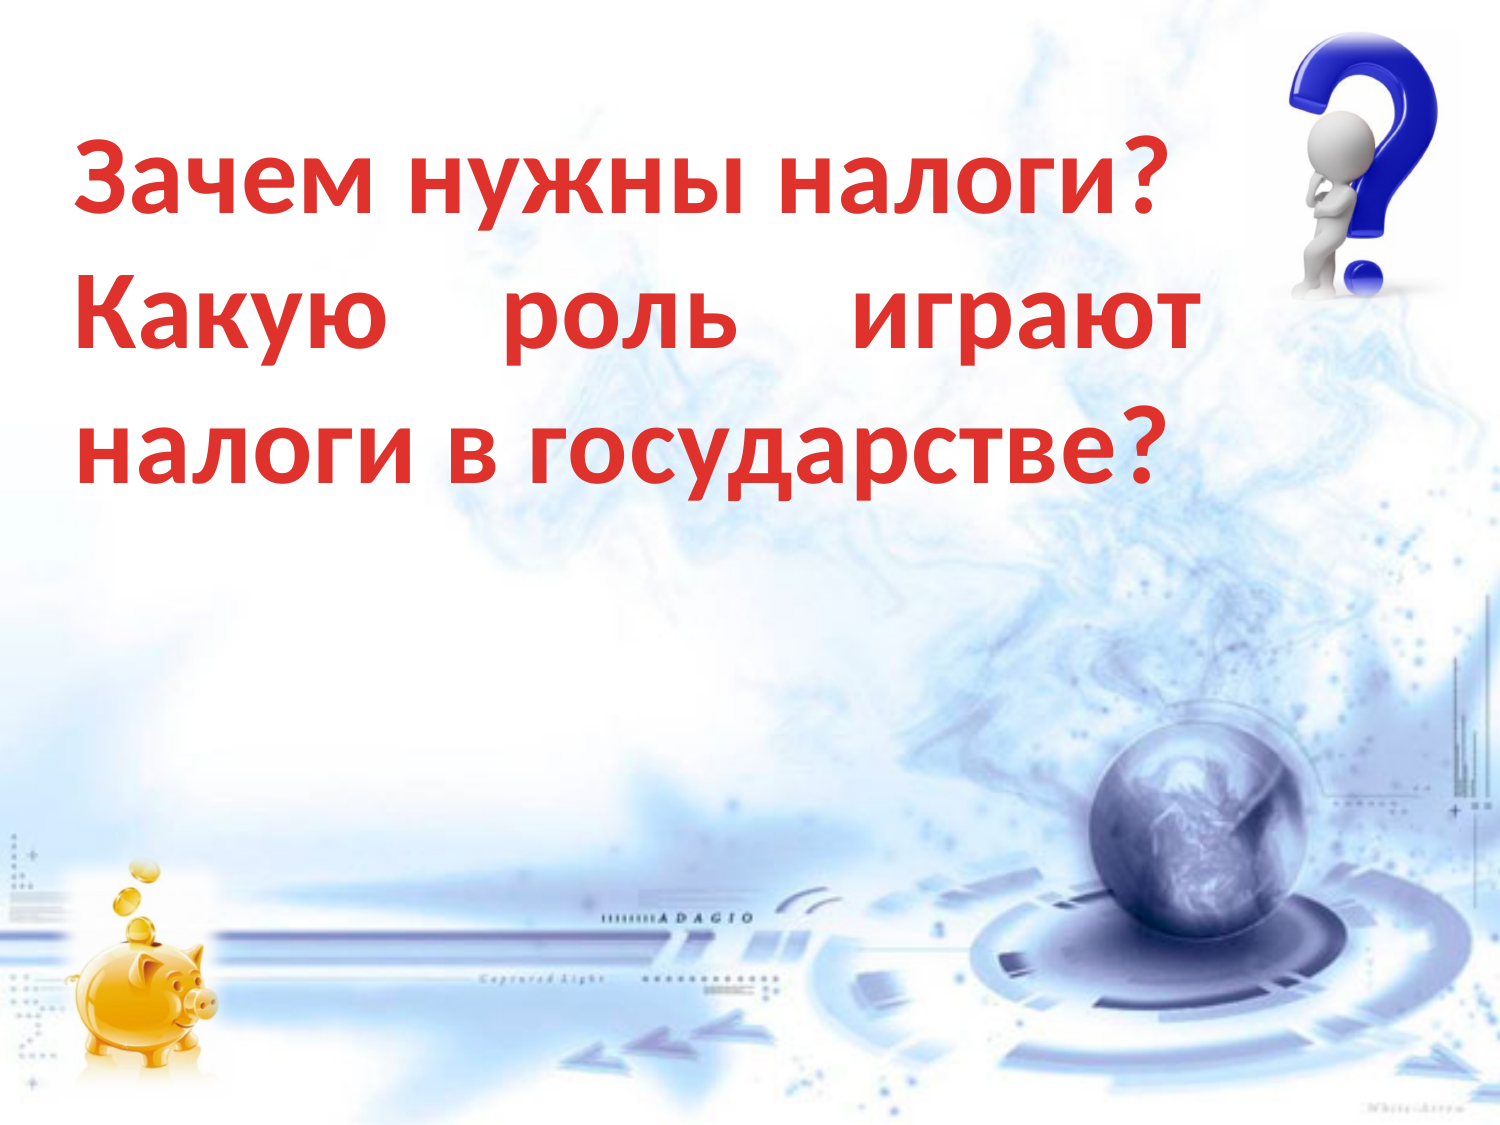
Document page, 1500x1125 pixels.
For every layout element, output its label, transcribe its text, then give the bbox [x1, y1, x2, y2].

text_box Зачем нужны налоги? Какую роль играют налоги в государстве? [58, 93, 1219, 514]
picture [0, 0, 1500, 1125]
